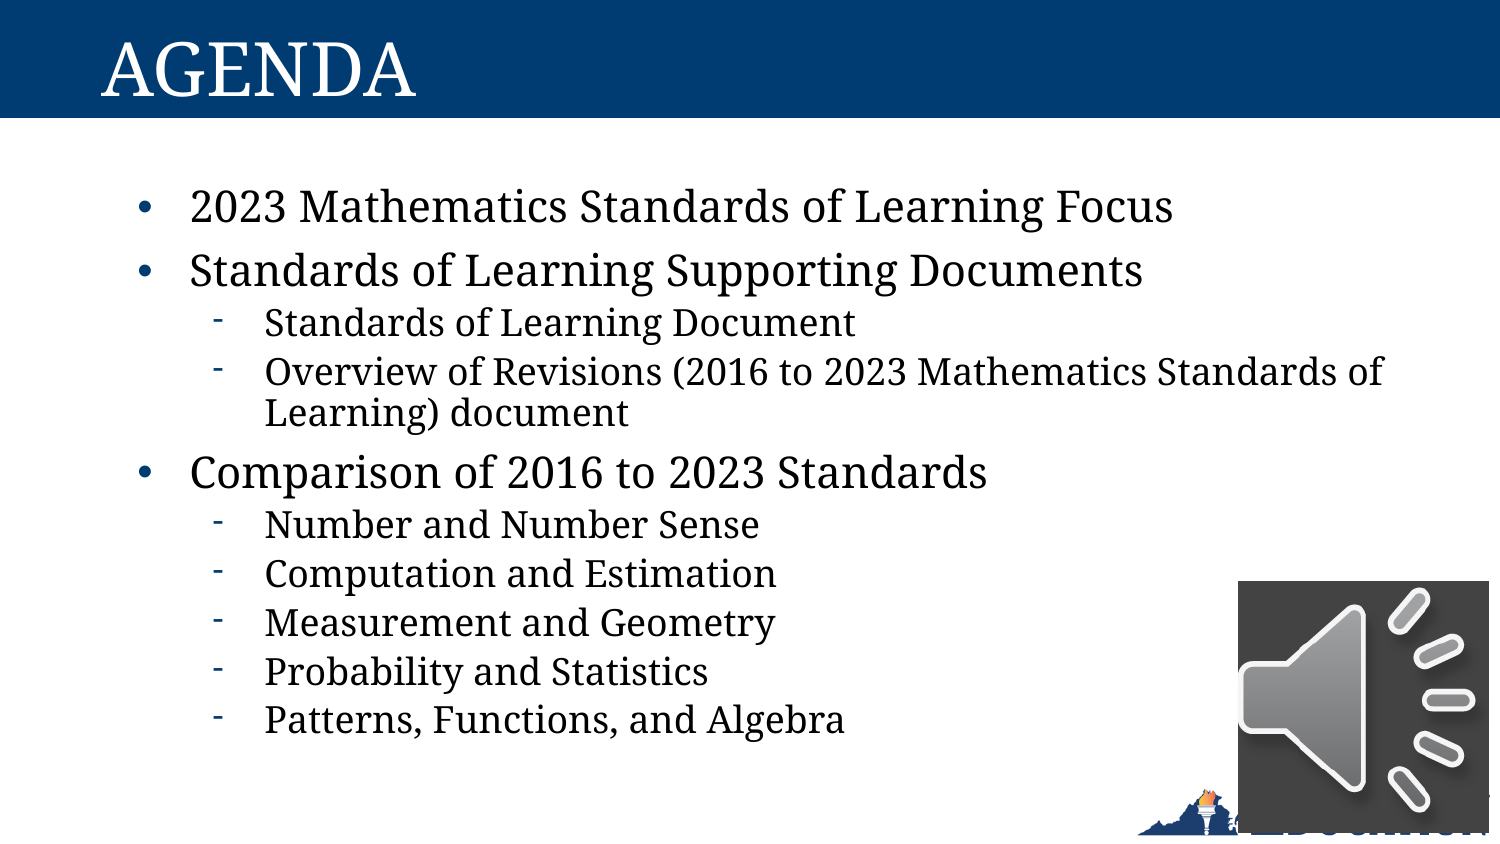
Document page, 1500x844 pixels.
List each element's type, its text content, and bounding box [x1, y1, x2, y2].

list 2023 Mathematics Standards of Learning Focus Standards of Learning Supporting Documents Standards of Learning Document Overview of Revisions (2016 to 2023 Mathematics Standards of Learning) document Comparison of 2016 to 2023 Standards Number and Number Sense Computation and Estimation Measurement and Geometry Probability and Statistics Patterns, Functions, and Algebra [103, 179, 1397, 760]
picture [1129, 580, 1496, 839]
title Agenda [0, 0, 1500, 118]
